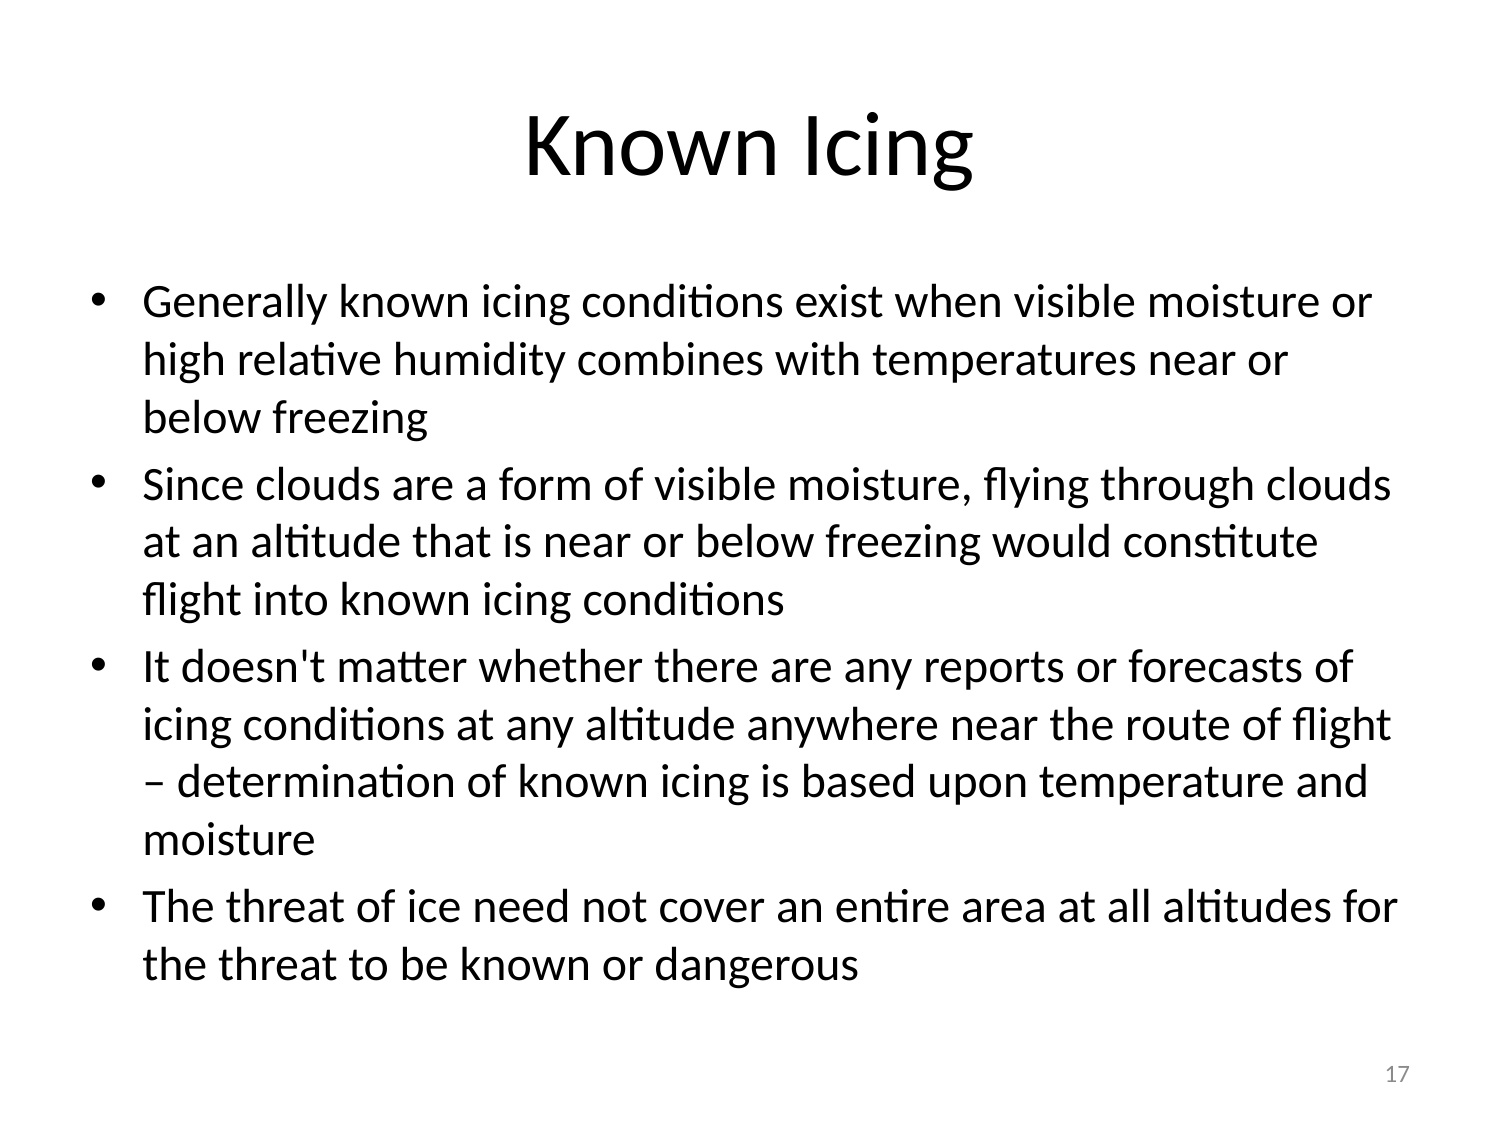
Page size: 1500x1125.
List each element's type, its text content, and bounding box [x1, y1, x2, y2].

title Known Icing [75, 45, 1425, 233]
slide_number 17 [1074, 1042, 1425, 1103]
list Generally known icing conditions exist when visible moisture or high relative humidity combines with temperatures near or below freezing Since clouds are a form of visible moisture, flying through clouds at an altitude that is near or below freezing would constitute flight into known icing conditions It doesn't matter whether there are any reports or forecasts of icing conditions at any altitude anywhere near the route of flight – determination of known icing is based upon temperature and moisture The threat of ice need not cover an entire area at all altitudes for the threat to be known or dangerous [75, 262, 1425, 1005]
